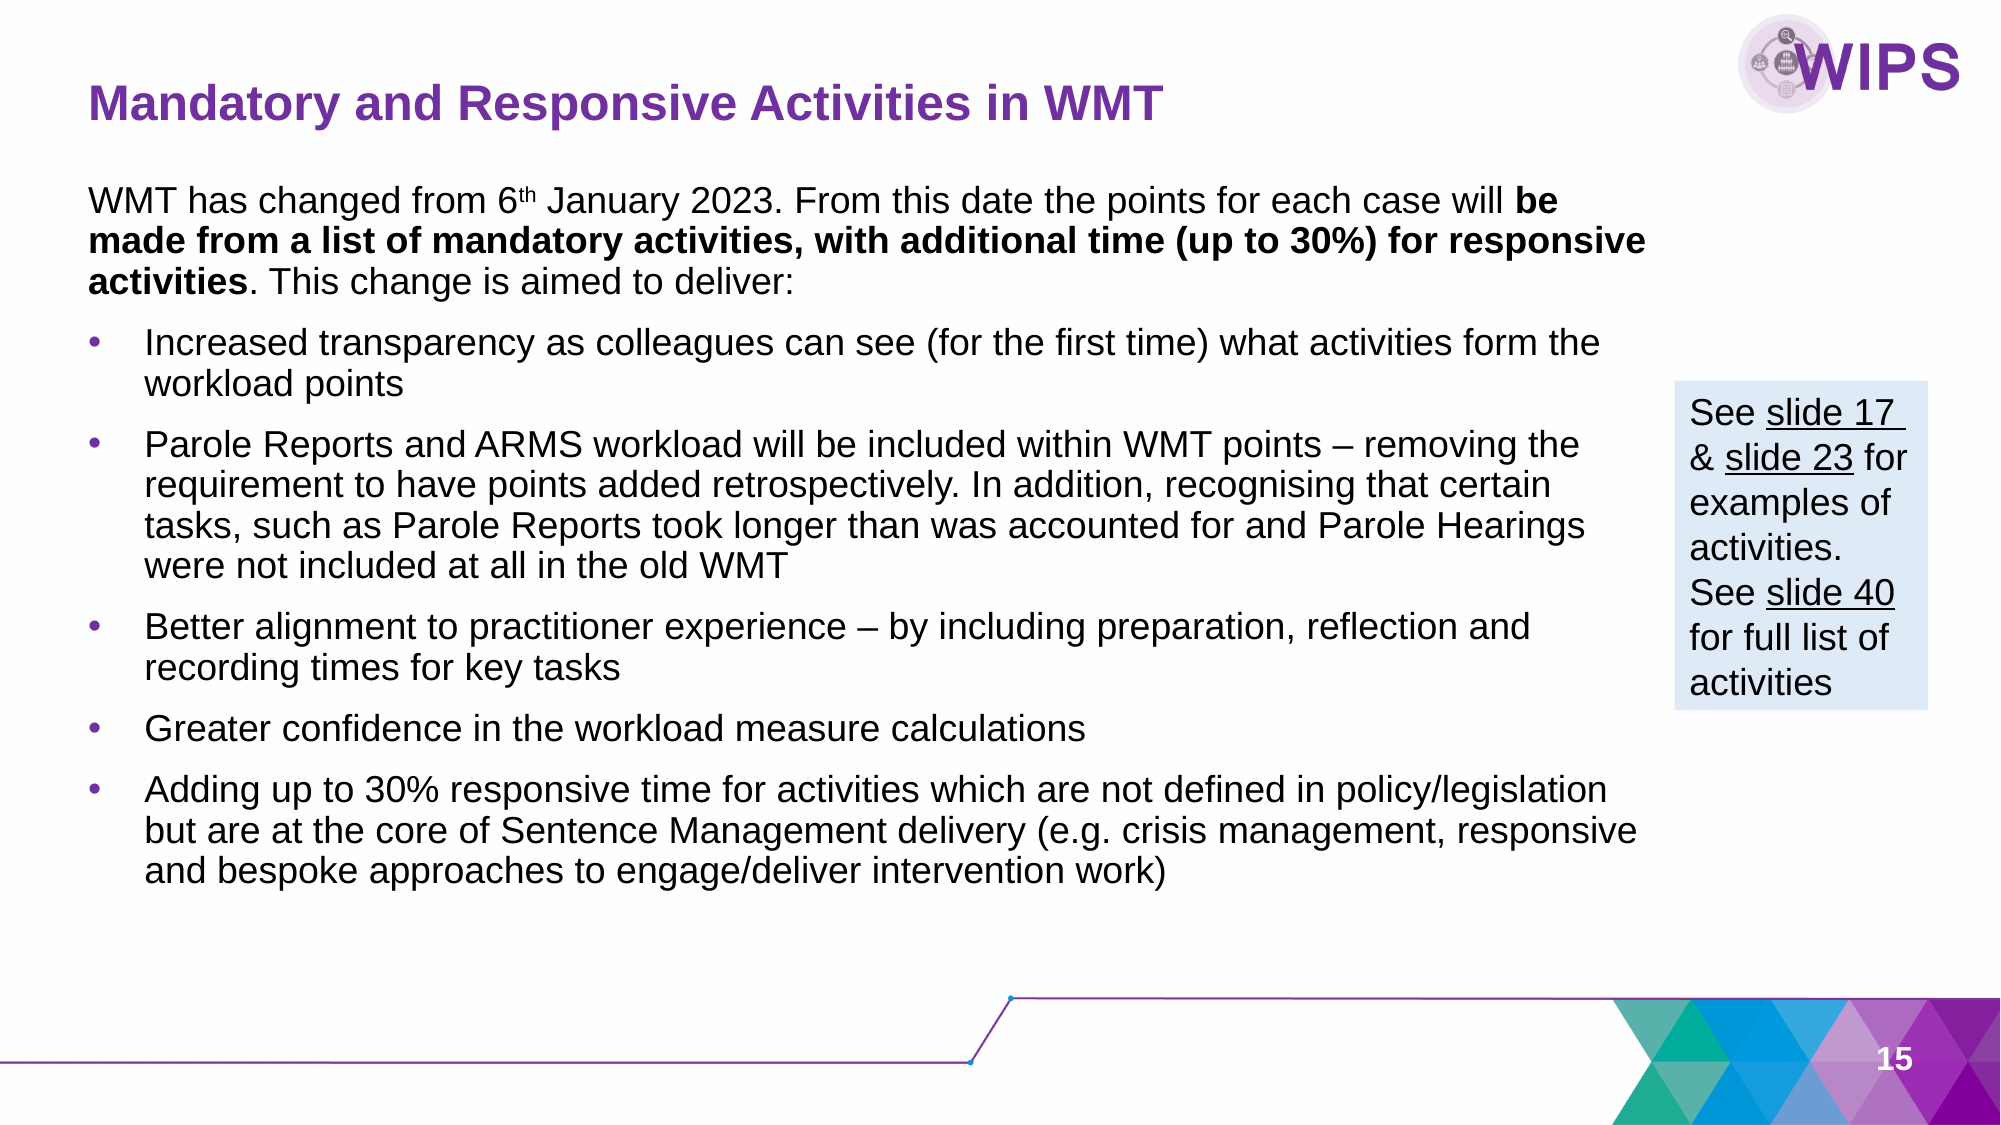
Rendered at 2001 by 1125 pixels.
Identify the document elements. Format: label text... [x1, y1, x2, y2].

list WMT has changed from 6th January 2023. From this date the points for each case will be made from a list of mandatory activities, with additional time (up to 30%) for responsive activities. This change is aimed to deliver: Increased transparency as colleagues can see (for the first time) what activities form the workload points Parole Reports and ARMS workload will be included within WMT points – removing the requirement to have points added retrospectively. In addition, recognising that certain tasks, such as Parole Reports took longer than was accounted for and Parole Hearings were not included at all in the old WMT Better alignment to practitioner experience – by including preparation, reflection and recording times for key tasks Greater confidence in the workload measure calculations Adding up to 30% responsive time for activities which are not defined in policy/legislation but are at the core of Sentence Management delivery (e.g. crisis management, responsive and bespoke approaches to engage/deliver intervention work) [73, 173, 1675, 991]
title Mandatory and Responsive Activities in WMT [73, 59, 1928, 149]
picture [0, 0, 2001, 1125]
text_box See slide 17 & slide 23 for examples of activities. See slide 40 for full list of activities [1674, 380, 1928, 711]
